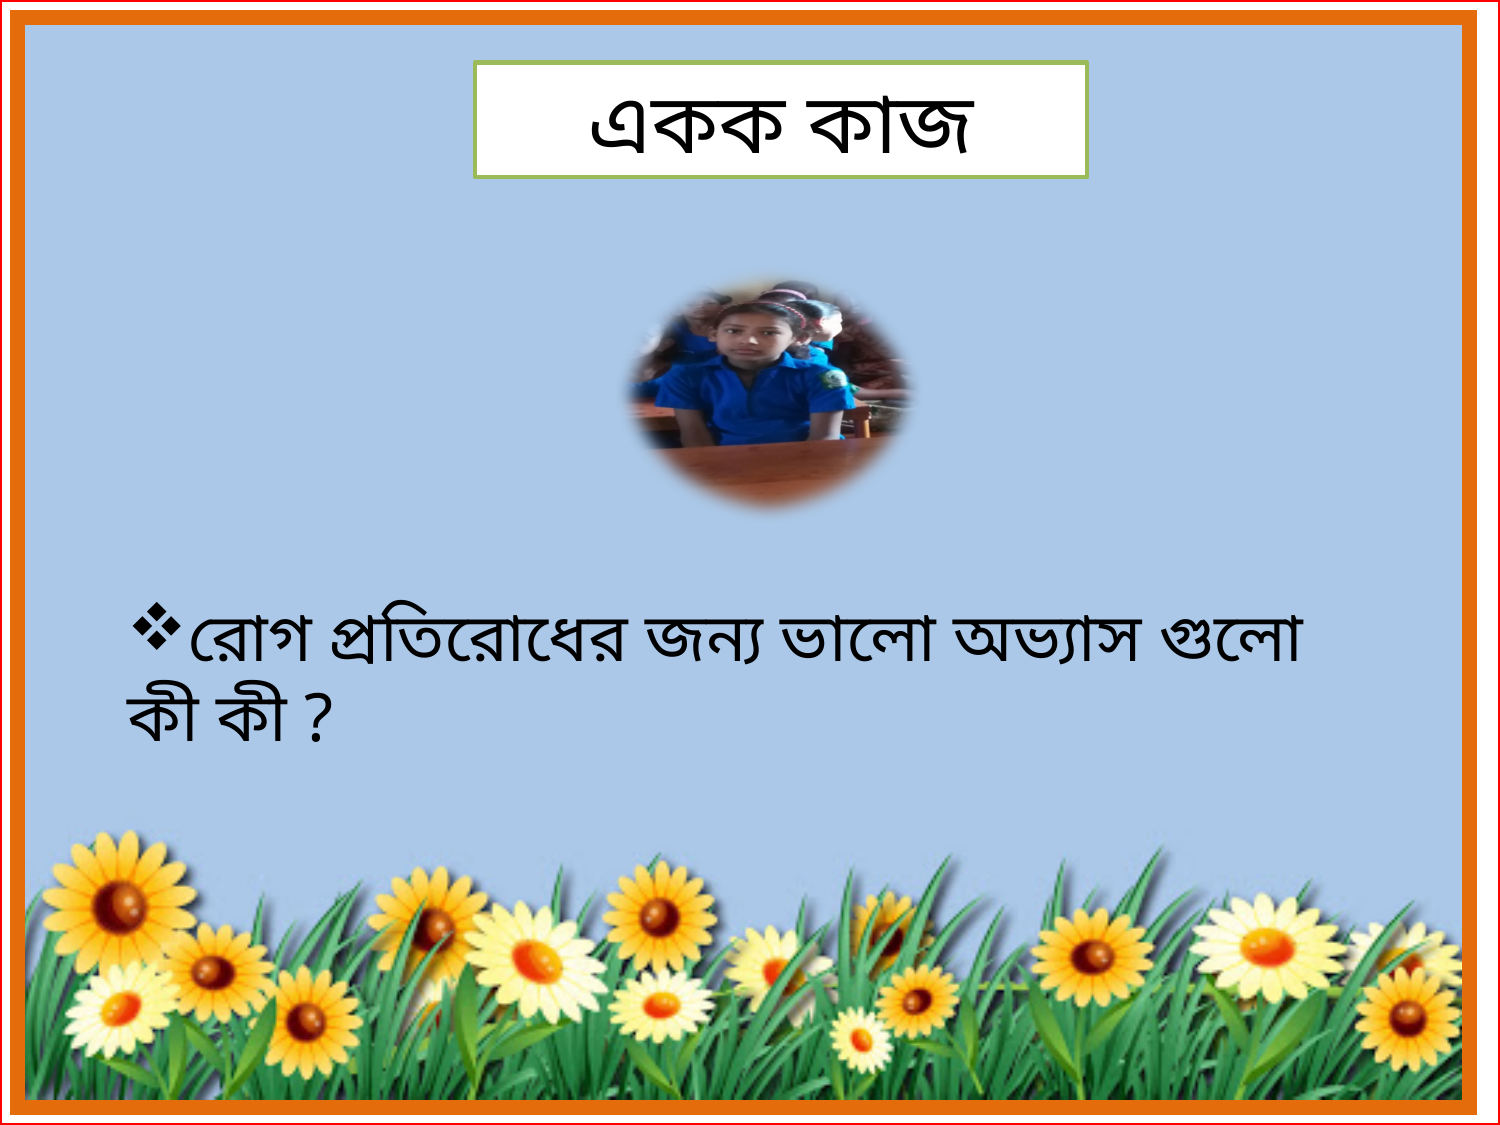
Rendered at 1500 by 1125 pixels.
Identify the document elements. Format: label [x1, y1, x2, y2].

text_box [0, 0, 1500, 1125]
picture [612, 262, 926, 526]
